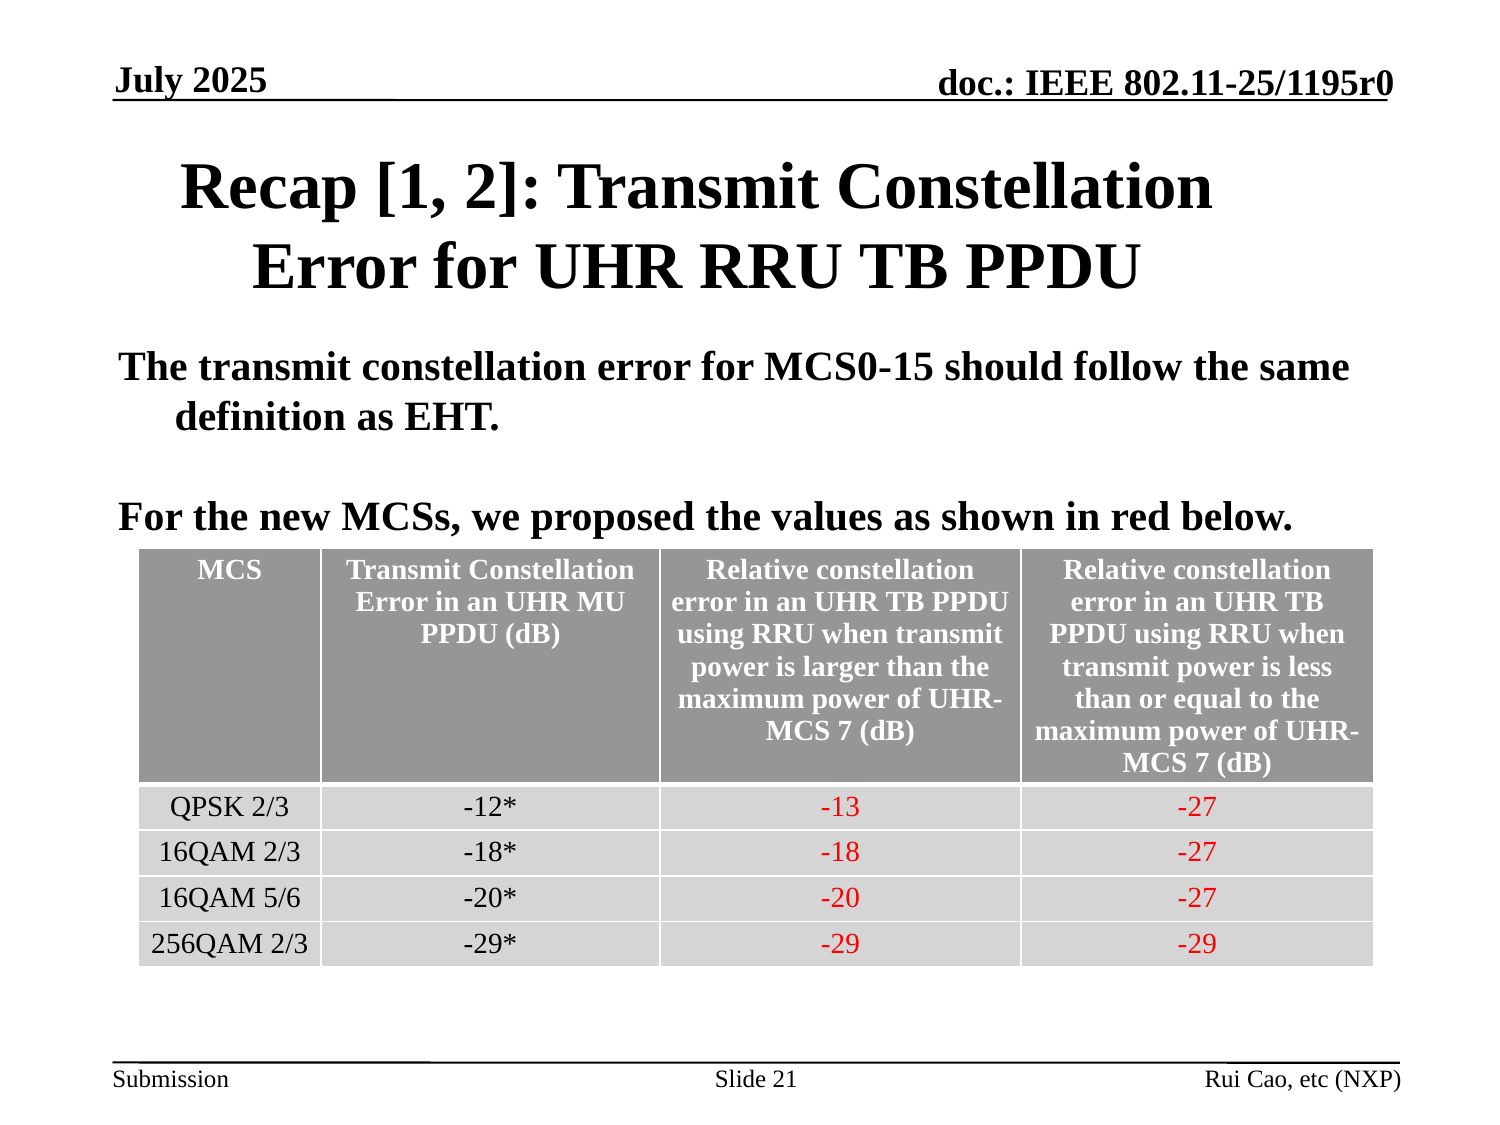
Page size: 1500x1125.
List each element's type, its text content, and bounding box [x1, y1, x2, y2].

table_cell -18 [661, 831, 1020, 875]
table_cell -20* [322, 877, 659, 921]
table_cell -18* [322, 831, 659, 875]
table_header Relative constellation error in an UHR TB PPDU using RRU when transmit power is less than or equal to the maximum power of UHR-MCS 7 (dB) [1022, 549, 1373, 782]
table_cell -27 [1022, 877, 1373, 921]
table_cell -12* [322, 787, 659, 829]
table_header Relative constellation error in an UHR TB PPDU using RRU when transmit power is larger than the maximum power of UHR-MCS 7 (dB) [661, 549, 1020, 782]
list The transmit constellation error for MCS0-15 should follow the same definition as EHT. For the new MCSs, we proposed the values as shown in red below. [102, 331, 1398, 868]
table_cell -29 [1022, 922, 1373, 966]
table_cell -20 [661, 877, 1020, 921]
table_cell -27 [1022, 831, 1373, 875]
slide_number Slide 21 [712, 1061, 800, 1093]
table_cell -13 [661, 787, 1020, 829]
table_cell -29* [322, 922, 659, 966]
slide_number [114, 0, 368, 101]
table_cell 16QAM 2/3 [139, 831, 320, 875]
table_header Transmit Constellation Error in an UHR MU PPDU (dB) [322, 549, 659, 782]
table_header MCS [139, 549, 320, 782]
title Recap [1, 2]: Transmit Constellation Error for UHR RRU TB PPDU [102, 139, 1294, 304]
table_cell 256QAM 2/3 [139, 922, 320, 966]
footer Rui Cao, etc (NXP) [1165, 1061, 1402, 1125]
table_cell -29 [661, 922, 1020, 966]
table_cell 16QAM 5/6 [139, 877, 320, 921]
table_cell -27 [1022, 787, 1373, 829]
table_cell QPSK 2/3 [139, 787, 320, 829]
